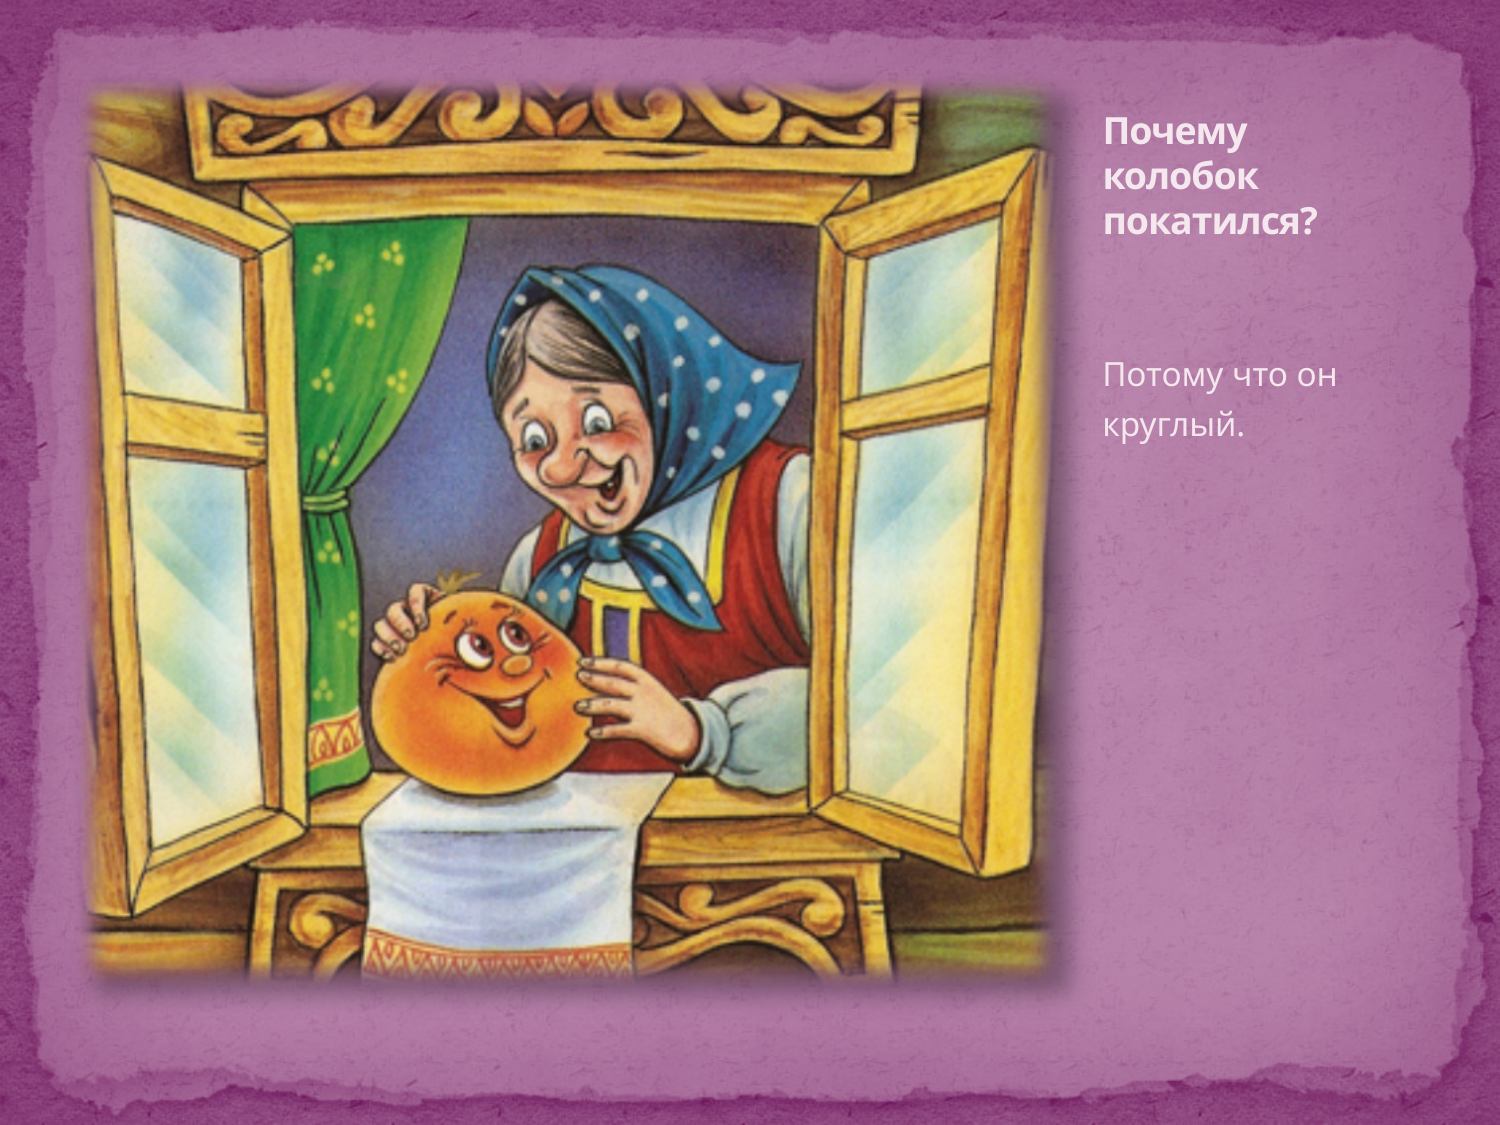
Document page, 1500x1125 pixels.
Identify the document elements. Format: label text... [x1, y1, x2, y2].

picture [74, 74, 1063, 988]
list Потому что он круглый. [1087, 262, 1425, 988]
title Почему колобок покатился? [1087, 74, 1425, 250]
